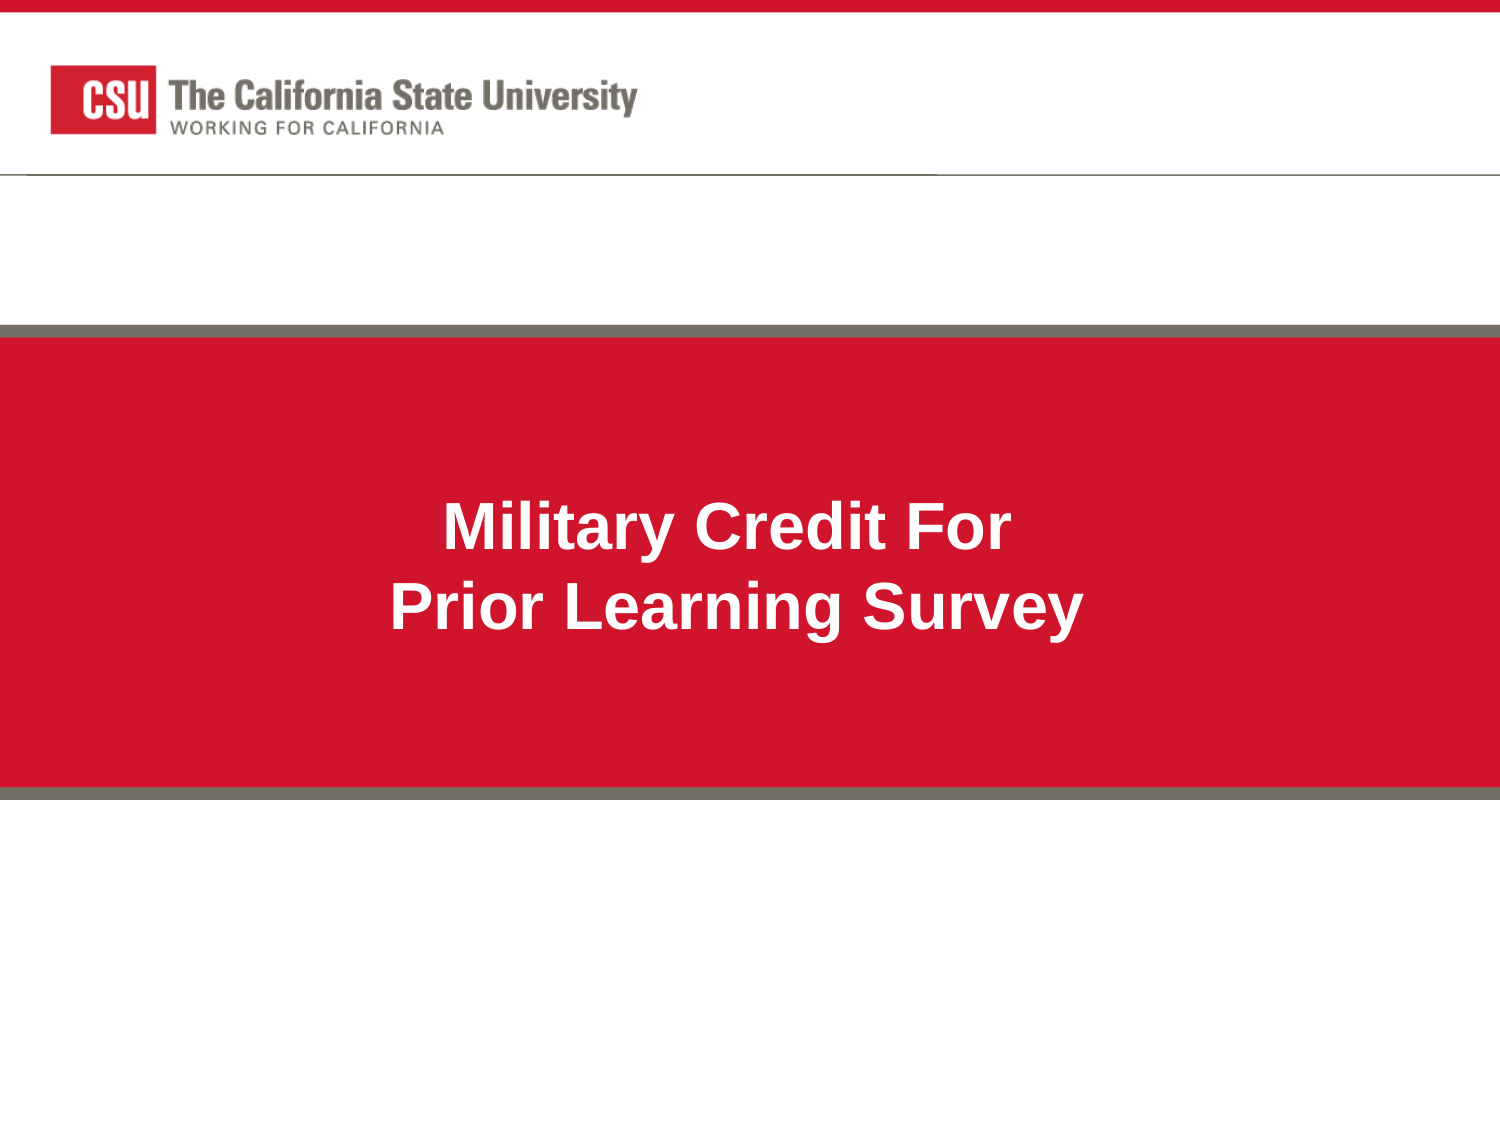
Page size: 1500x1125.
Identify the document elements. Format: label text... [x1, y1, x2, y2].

title Military Credit For Prior Learning Survey [99, 462, 1375, 650]
picture [50, 65, 638, 135]
